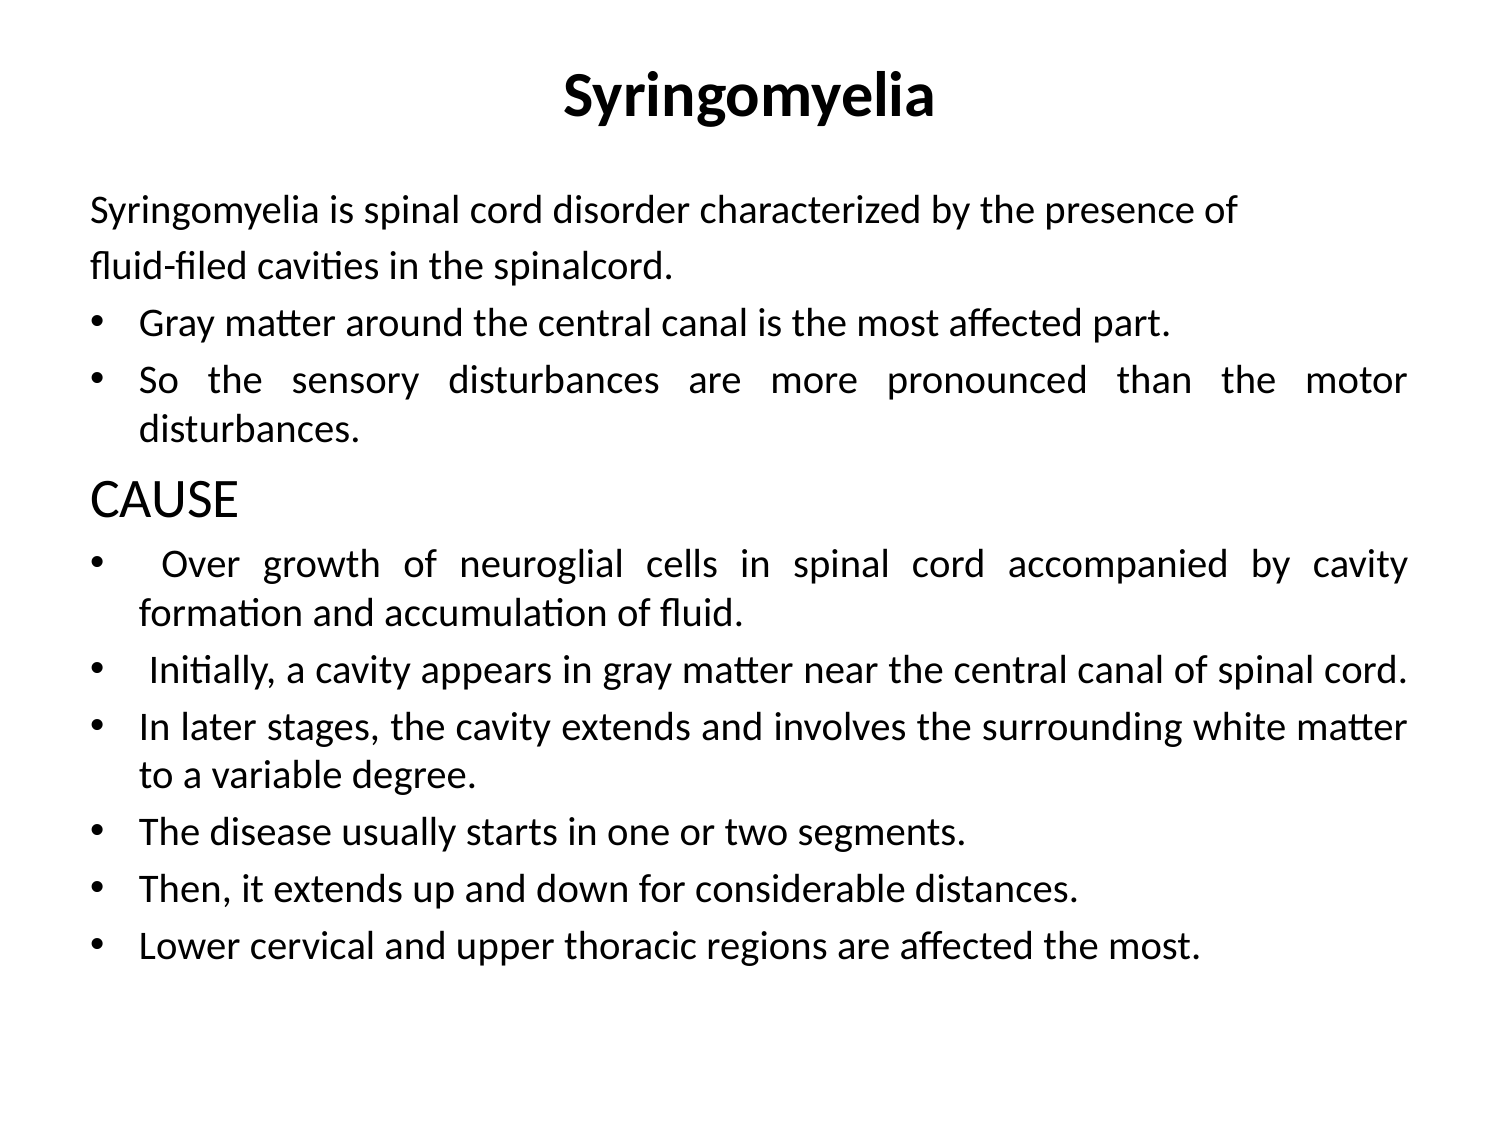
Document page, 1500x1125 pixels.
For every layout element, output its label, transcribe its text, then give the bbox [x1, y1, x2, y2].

list Syringomyelia is spinal cord disorder characterized by the presence of fluid-filed cavities in the spinalcord. Gray matter around the central canal is the most affected part. So the sensory disturbances are more pronounced than the motor disturbances. CAUSE Over growth of neuroglial cells in spinal cord accompanied by cavity formation and accumulation of fluid. Initially, a cavity appears in gray matter near the central canal of spinal cord. In later stages, the cavity extends and involves the surrounding white matter to a variable degree. The disease usually starts in one or two segments. Then, it extends up and down for considerable distances. Lower cervical and upper thoracic regions are affected the most. [75, 174, 1425, 1005]
title Syringomyelia [75, 45, 1425, 138]
